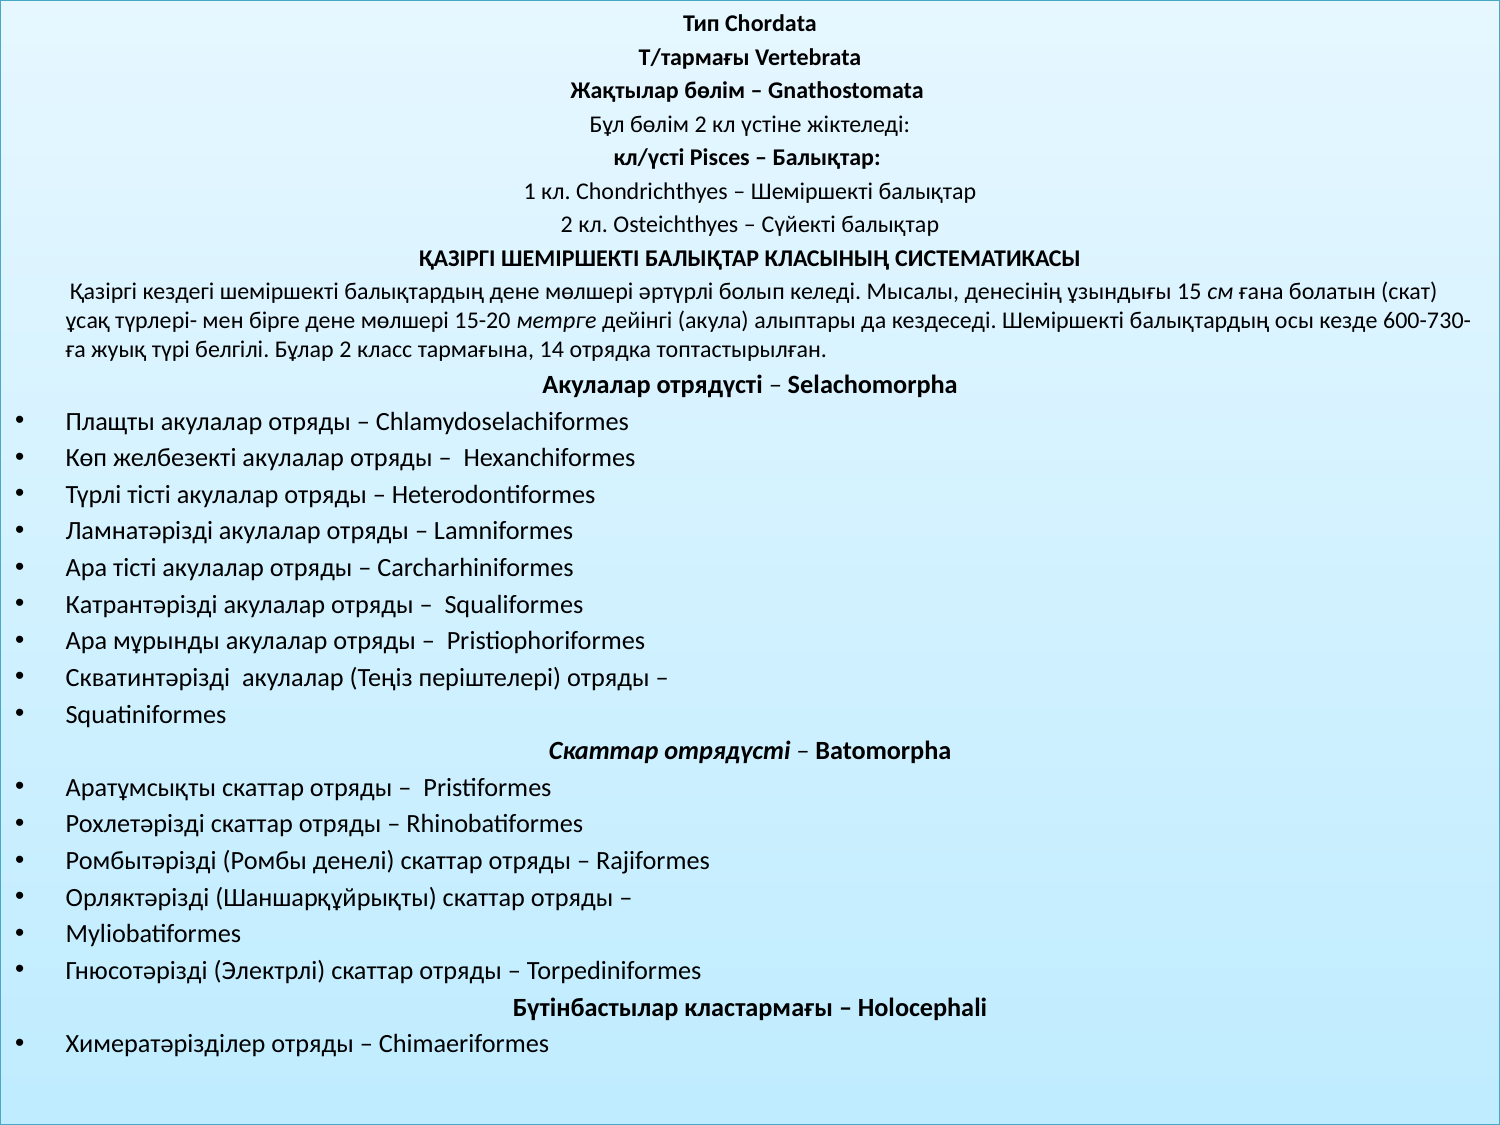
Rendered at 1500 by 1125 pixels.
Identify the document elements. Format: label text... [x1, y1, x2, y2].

list Тип Сhordata Т/тармағы Vertebrata Жақтылар бөлім – Gnathostomata Бұл бөлім 2 кл үстіне жіктеледі: кл/үсті Pisces – Балықтар: 1 кл. Chondrichthyes – Шеміршекті балықтар 2 кл. Osteichthyes – Сүйекті балықтар Қазіргі Шеміршекті балықтар класының систематикасы Қазіргі кездегі шеміршекті балықтардың дене мөлшері әртүрлі болып келеді. Мысалы, денесінің ұзындығы 15 см ғана болатын (скат) ұсақ түрлері- мен бірге дене мөлшері 15-20 метрге дейінгі (акула) алыптары да кездеседі. Шеміршекті балықтардың осы кезде 600-730-ға жуық түрі белгілі. Бұлар 2 класс тармағына, 14 отрядка топтастырылған. Акулалар отрядүсті – Selachomorpha Плащты акулалар отряды – Chlamydoselachiformes Көп желбезекті акулалар отряды – Hexanchiformes Түрлі тісті акулалар отряды – Heterodontiformes Ламнатәрізді акулалар отряды – Lamniformes Ара тісті акулалар отряды – Carcharhiniformes Катрантәрізді акулалар отряды – Squaliformes Ара мұрынды акулалар отряды – Pristiophoriformes Скватинтәрізді акулалар (Теңіз періштелері) отряды – Squatiniformes Скаттар отрядүсті – Batomorpha Аратұмсықты скаттар отряды – Pristiformes Рохлетәрізді скаттар отряды – Rhinobatiformes Ромбытәрізді (Ромбы денелі) скаттар отряды – Rajiformes Орляктәрізді (Шаншарқұйрықты) скаттар отряды – Myliobatiformes Гнюсотәрізді (Электрлі) скаттар отряды – Torpediniformes Бүтінбастылар кластармағы – Holocephali Химератәрізділер отряды – Chimaeriformes [0, 0, 1500, 1125]
